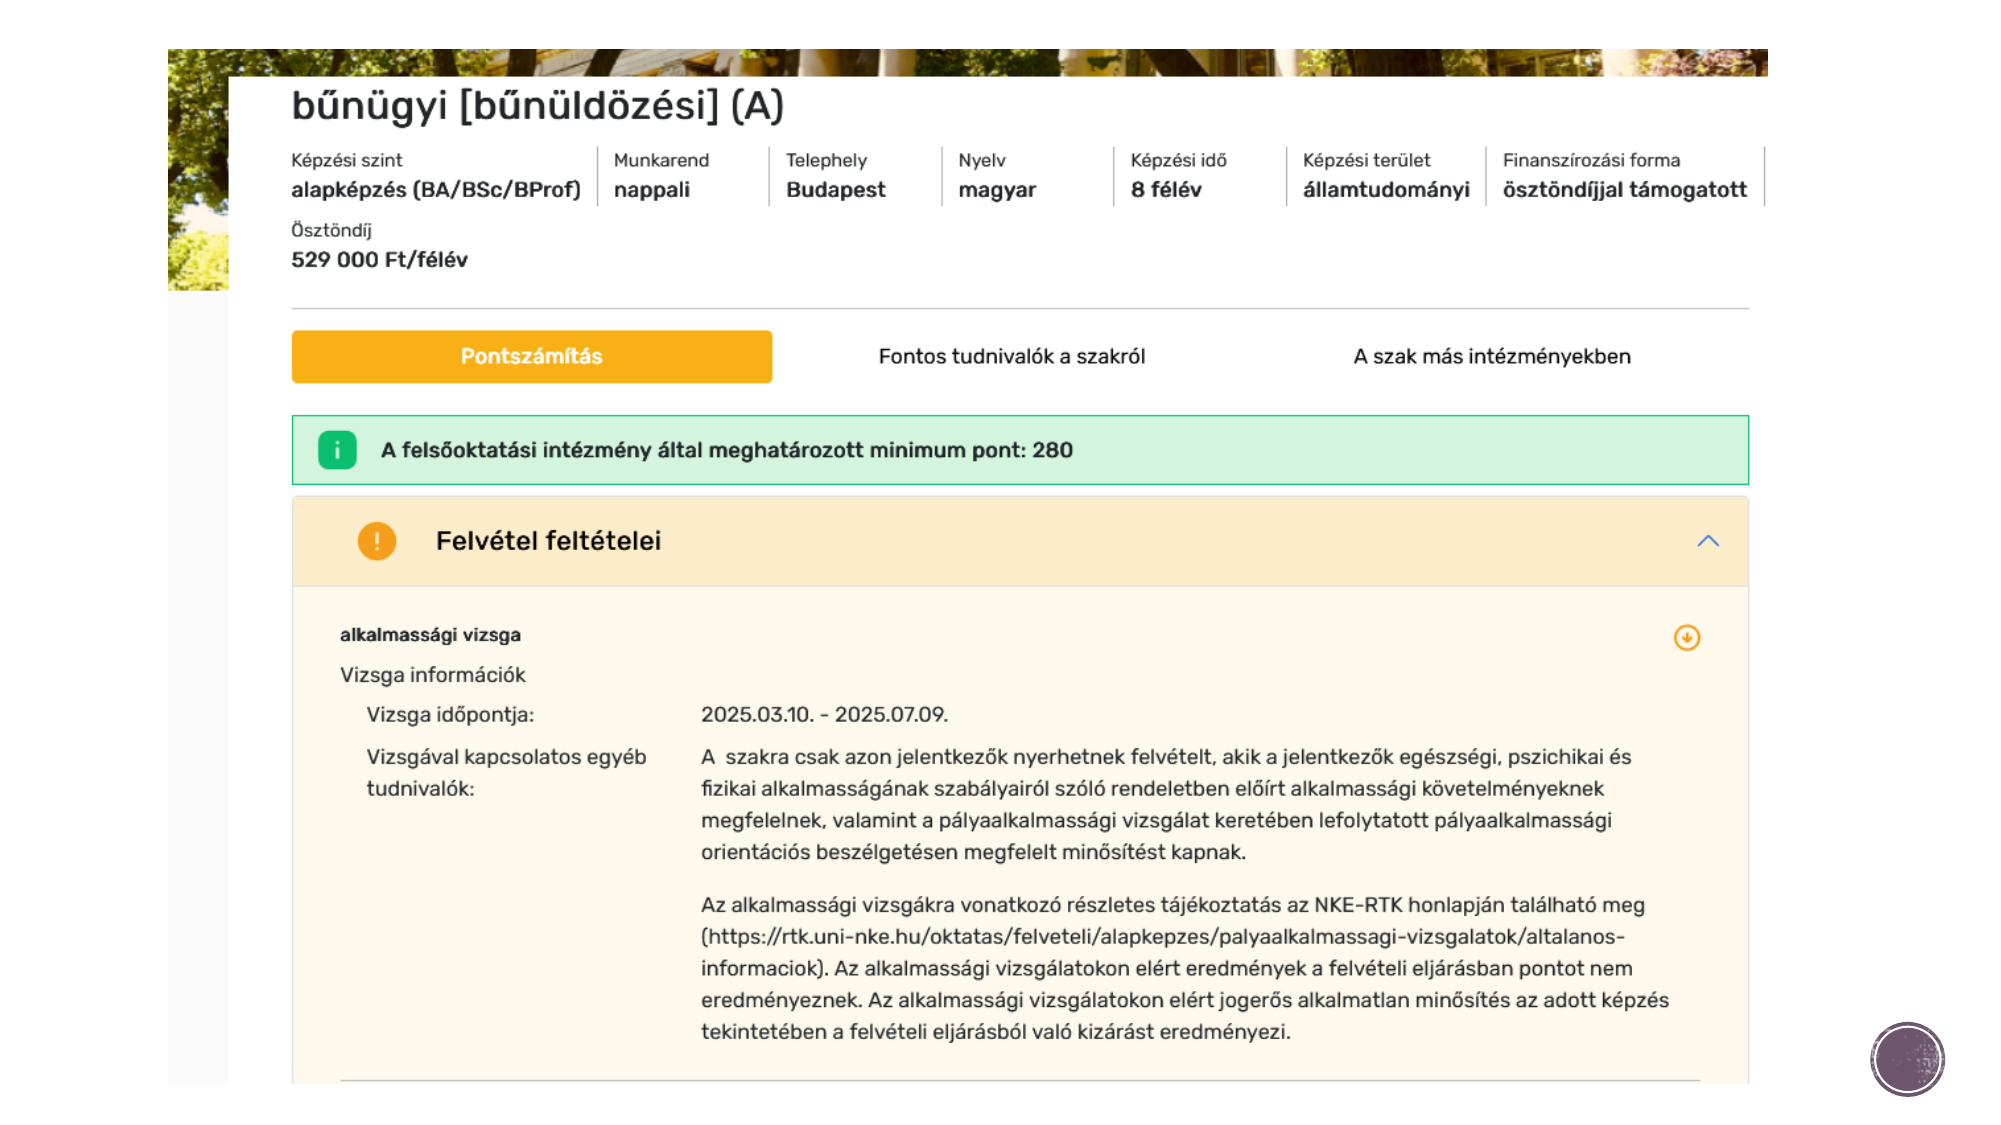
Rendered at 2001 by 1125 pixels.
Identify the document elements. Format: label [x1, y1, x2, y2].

picture [168, 49, 1768, 1084]
